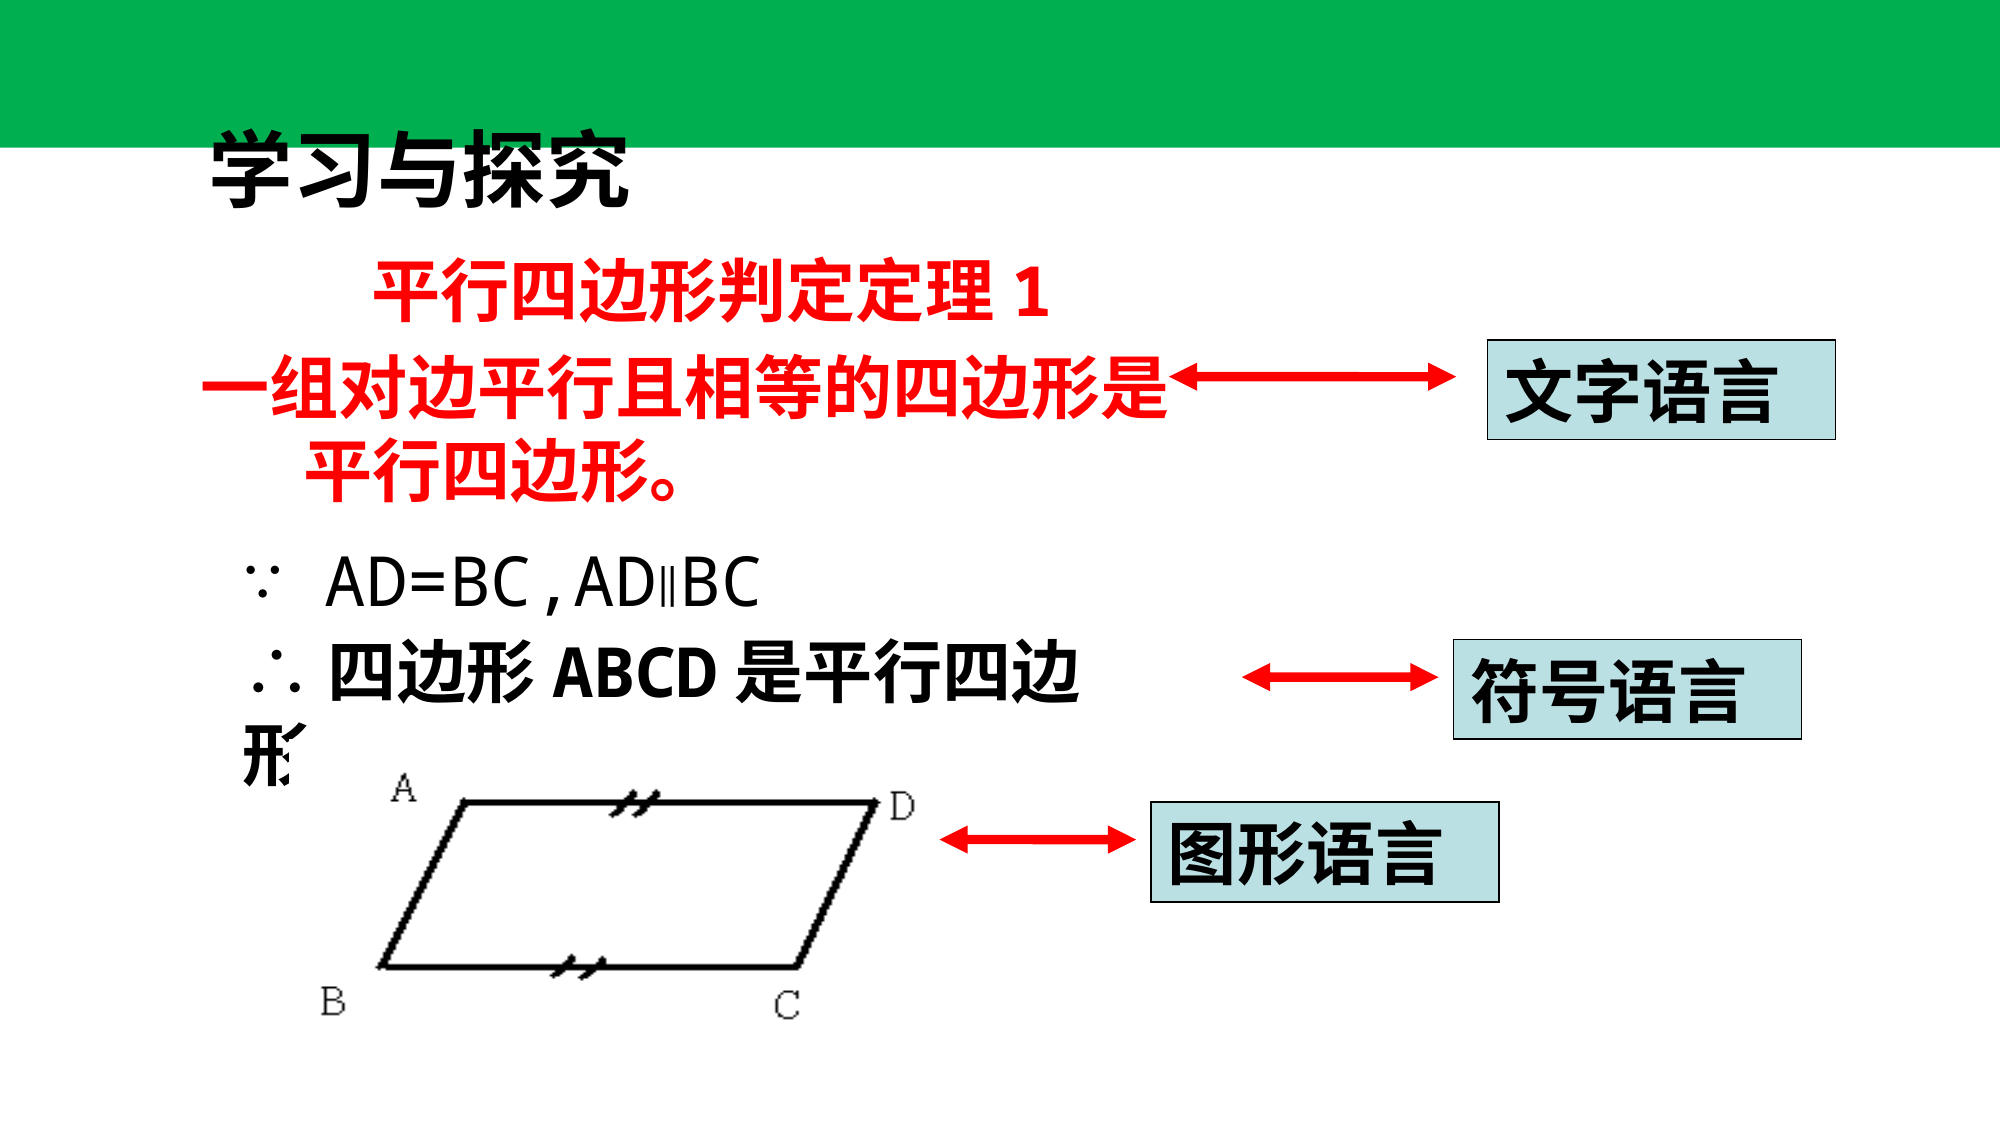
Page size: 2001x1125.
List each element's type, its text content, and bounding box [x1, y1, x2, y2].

text_box [939, 833, 1137, 846]
list ∵ AD=BC,AD∥BC ∴四边形ABCD是平行四边形 [214, 601, 1154, 778]
text_box 学习与探究 [193, 109, 763, 226]
text_box [1241, 670, 1439, 684]
text_box 符号语言 [1453, 639, 1802, 740]
text_box 图形语言 [1151, 802, 1499, 902]
picture [288, 739, 925, 1045]
text_box 文字语言 [1487, 339, 1836, 440]
text_box [1239, 370, 1457, 383]
text_box 平行四边形判定定理1 一组对边平行且相等的四边形是平行四边形。 [185, 239, 1239, 601]
